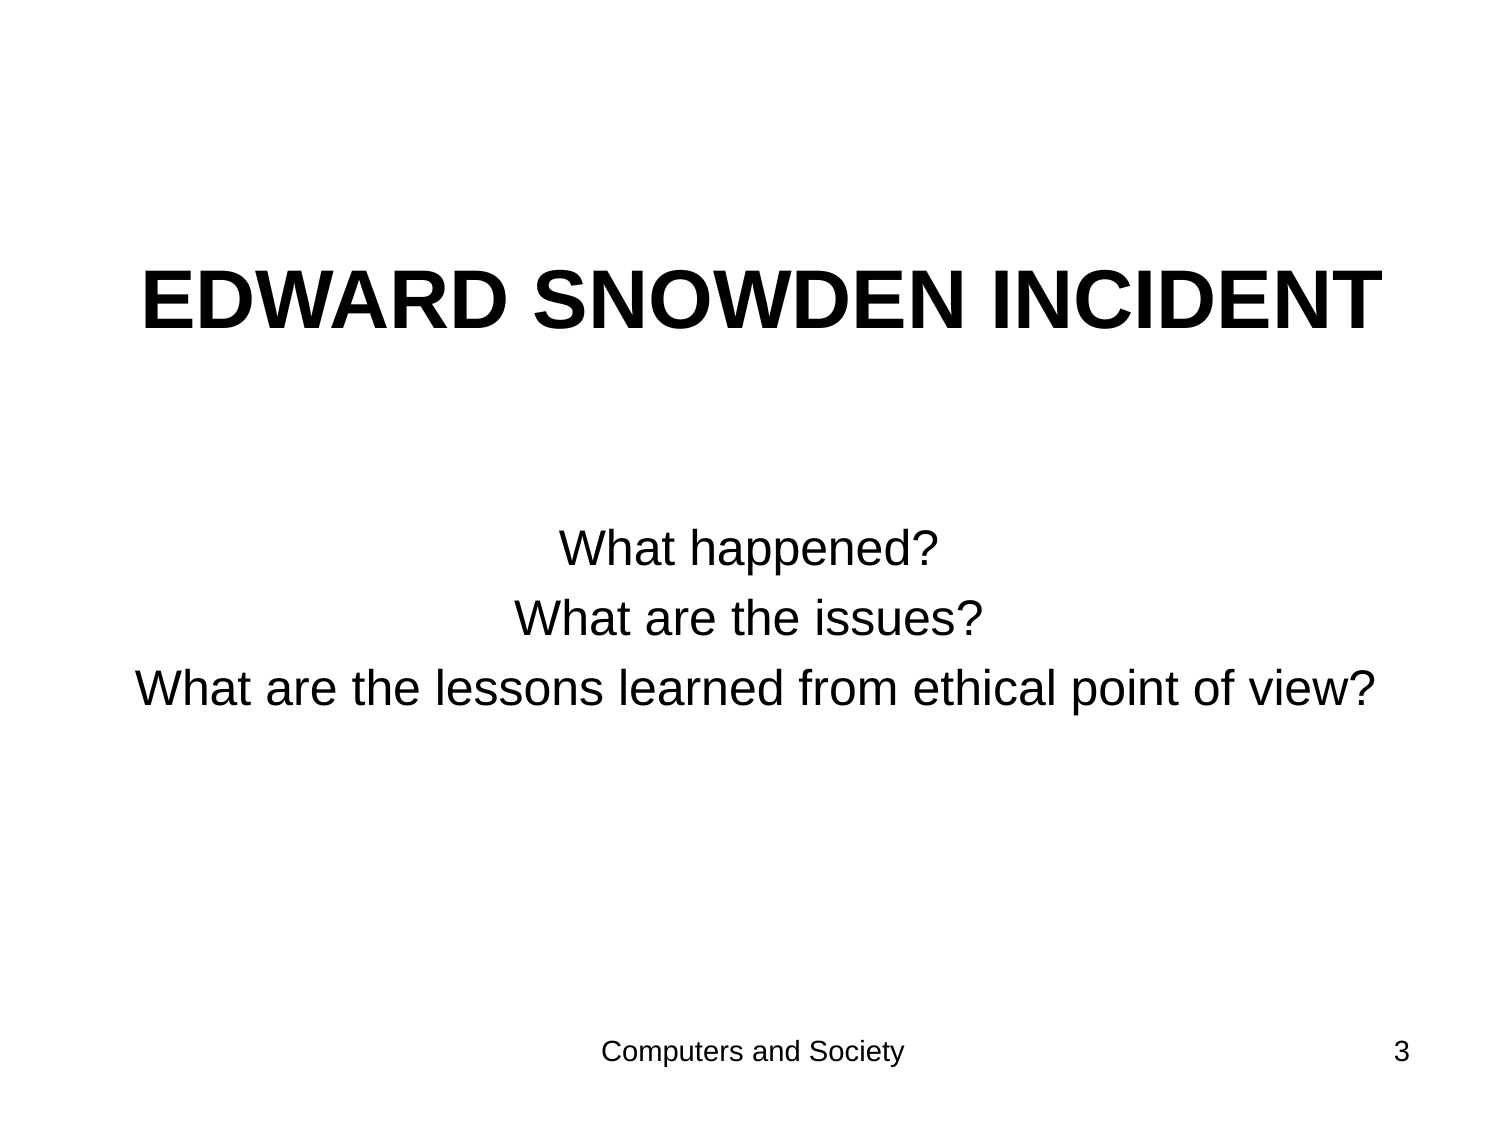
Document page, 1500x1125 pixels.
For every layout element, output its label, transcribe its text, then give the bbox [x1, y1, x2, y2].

title Edward Snowden incident [124, 237, 1400, 462]
footer Computers and Society [440, 1024, 1067, 1103]
slide_number 3 [1074, 1024, 1426, 1103]
list What happened? What are the issues? What are the lessons learned from ethical point of view? [118, 476, 1394, 724]
